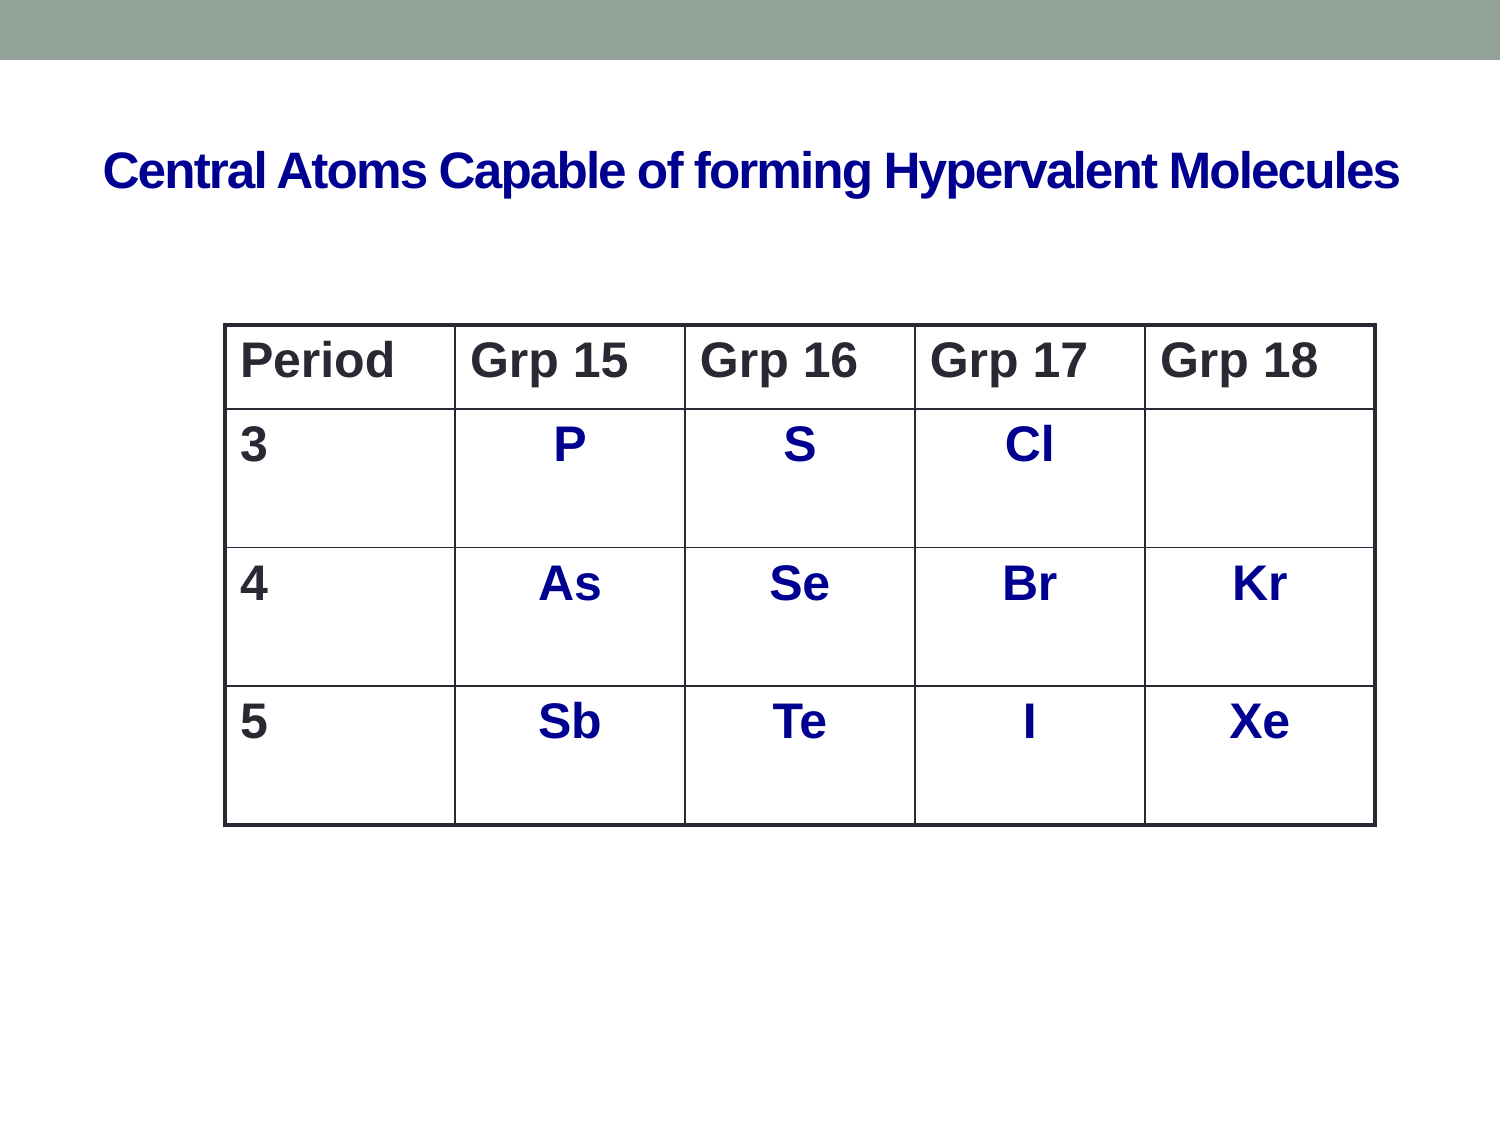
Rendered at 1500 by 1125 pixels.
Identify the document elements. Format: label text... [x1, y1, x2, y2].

table_header Grp 16 [686, 327, 914, 408]
table_header Grp 18 [1146, 327, 1373, 408]
table_cell 3 [227, 410, 454, 547]
table_header Grp 15 [456, 327, 684, 408]
table_cell Sb [456, 687, 684, 823]
table_cell Te [686, 687, 914, 823]
table_cell [1146, 410, 1373, 547]
table_cell Cl [916, 410, 1144, 547]
table_cell Br [916, 548, 1144, 685]
table_header Grp 17 [916, 327, 1144, 408]
table_cell P [456, 410, 684, 547]
table_header Period [227, 327, 454, 408]
table_cell 5 [227, 687, 454, 823]
table_cell I [916, 687, 1144, 823]
table_cell Kr [1146, 548, 1373, 685]
table_cell Xe [1146, 687, 1373, 823]
table_cell S [686, 410, 914, 547]
table_cell Se [686, 548, 914, 685]
title Central Atoms Capable of forming Hypervalent Molecules [87, 112, 1418, 224]
table_cell 4 [227, 548, 454, 685]
table_cell As [456, 548, 684, 685]
